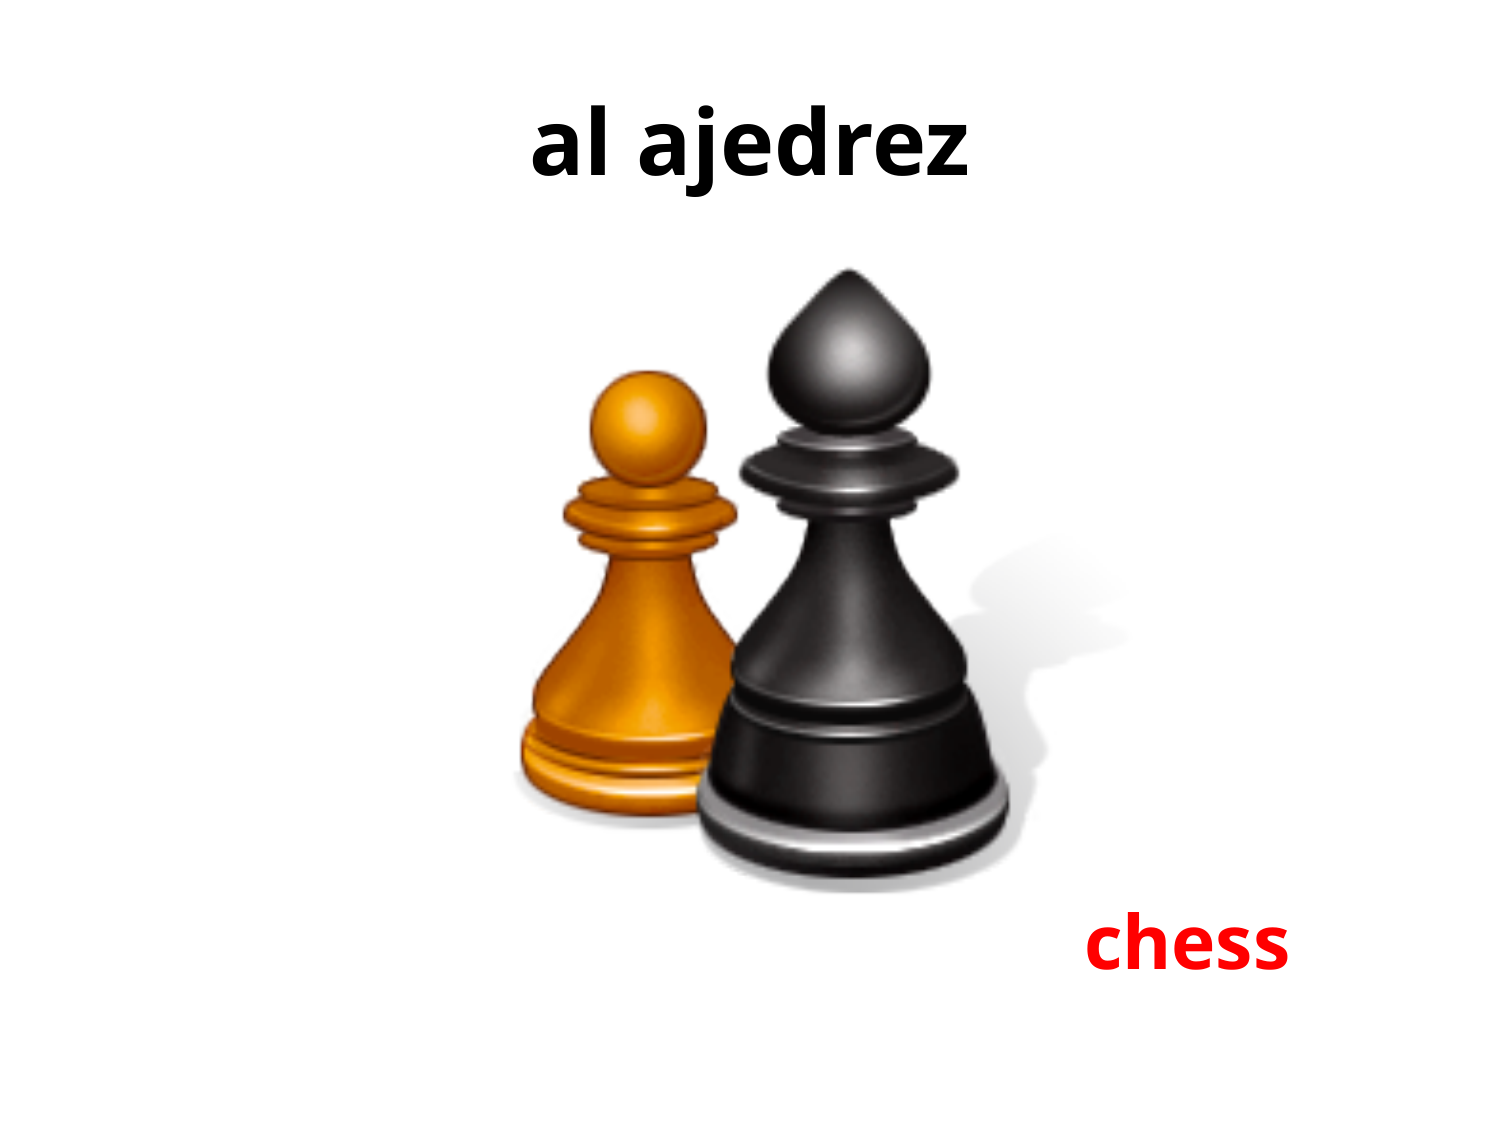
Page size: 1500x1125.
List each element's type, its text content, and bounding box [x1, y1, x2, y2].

title al ajedrez [75, 45, 1425, 233]
text_box chess [950, 887, 1425, 993]
picture [494, 253, 1183, 941]
